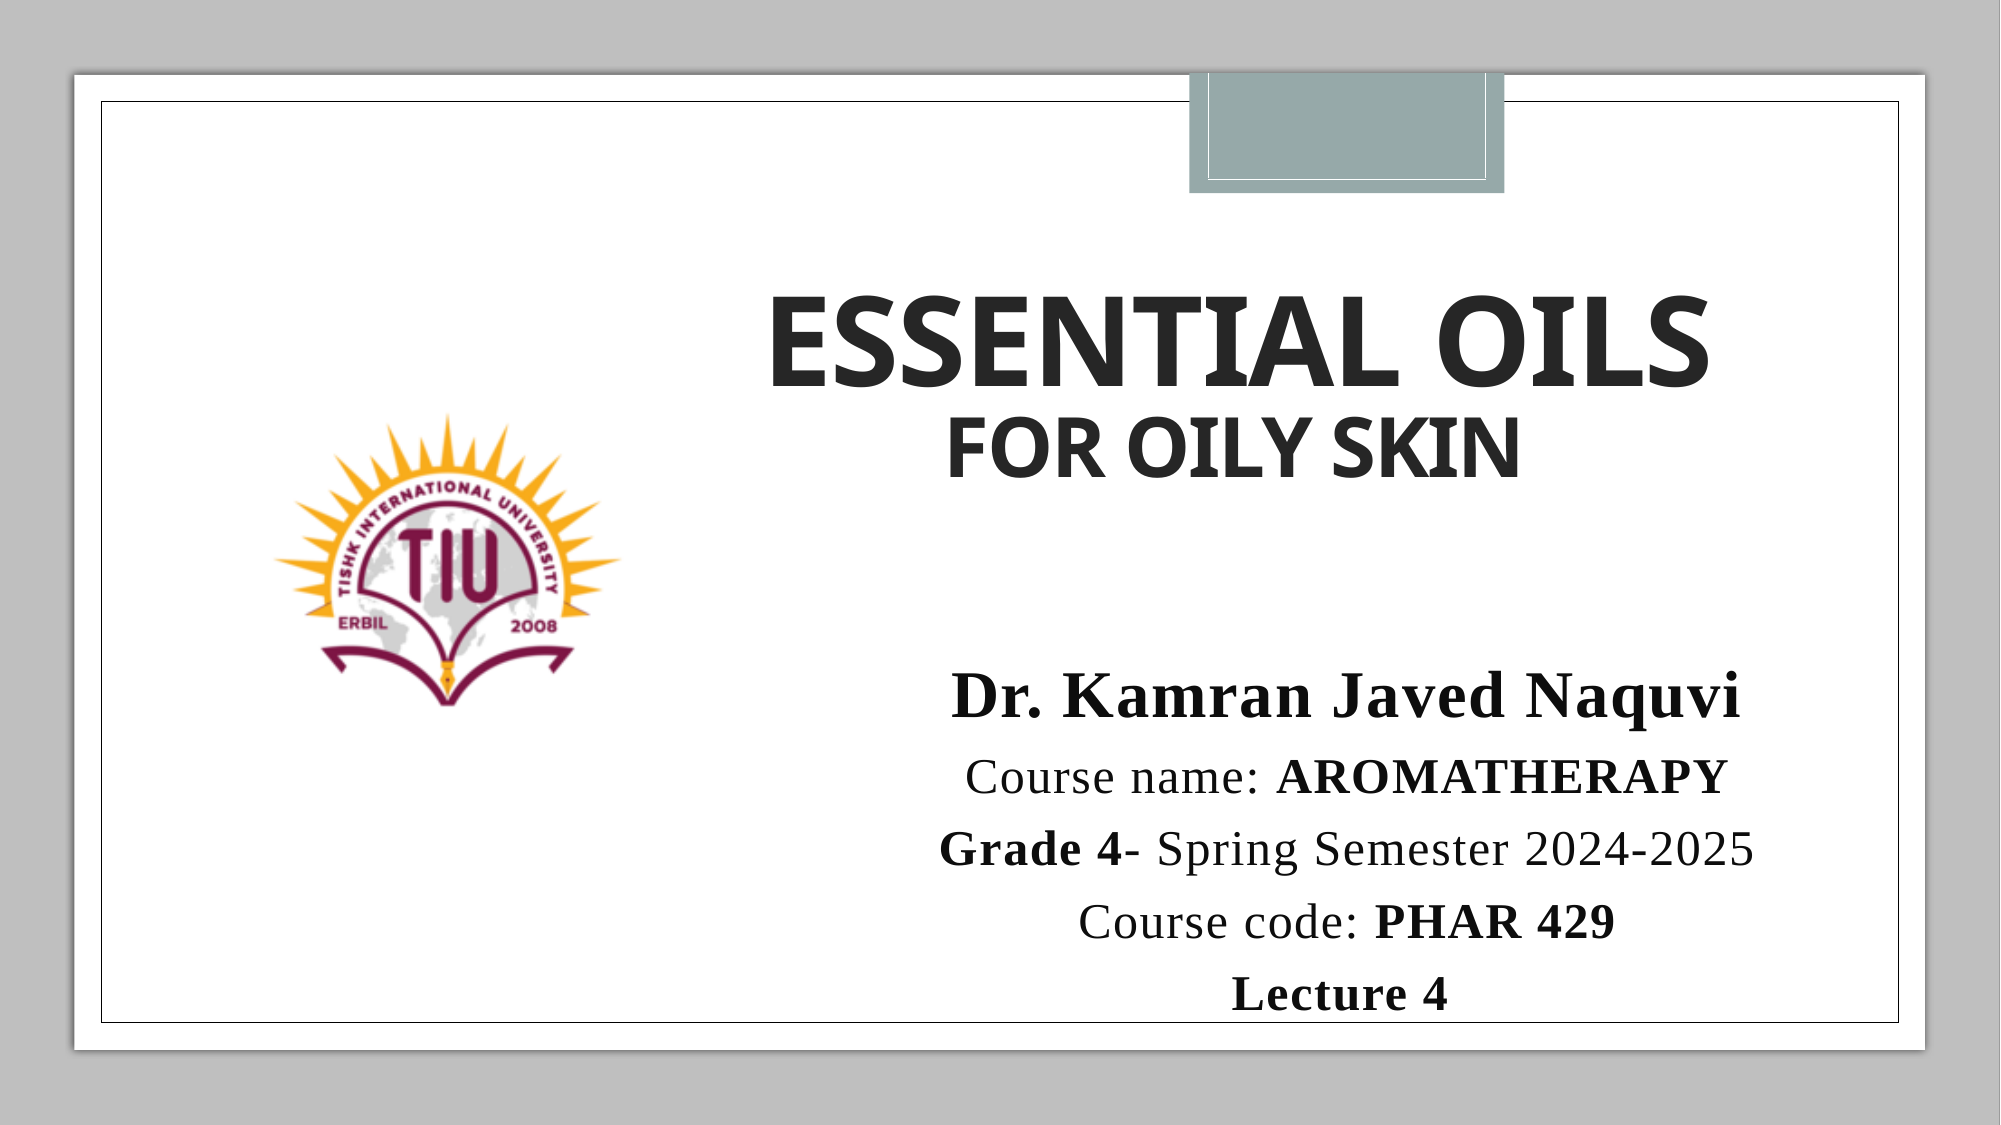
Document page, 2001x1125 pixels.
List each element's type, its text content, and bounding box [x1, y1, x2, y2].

text_box [74, 74, 1925, 1050]
subtitle Dr. Kamran Javed Naquvi Course name: AROMATHERAPY Grade 4- Spring Semester 2024-2025 Course code: PHAR 429 Lecture 4 [907, 643, 1787, 835]
picture [267, 378, 629, 741]
title Essential oils for Oily skin [571, 190, 1899, 591]
text_box [101, 101, 1899, 1023]
text_box [0, 0, 2000, 1125]
text_box [1188, 72, 1505, 190]
